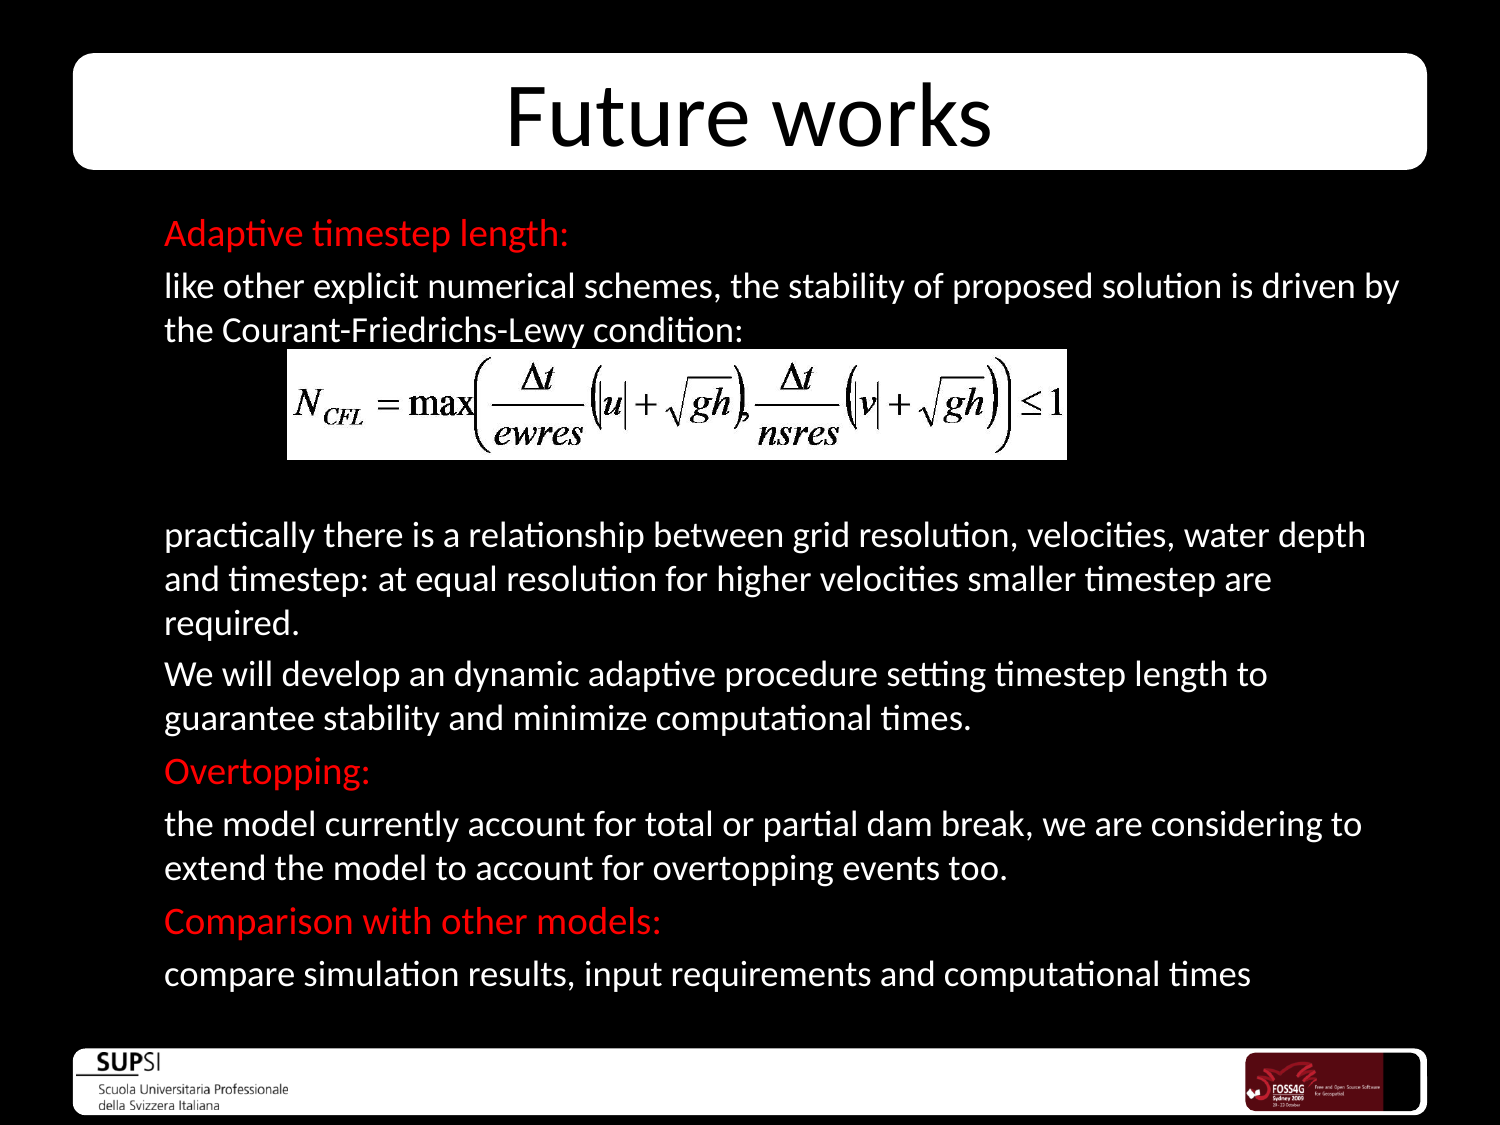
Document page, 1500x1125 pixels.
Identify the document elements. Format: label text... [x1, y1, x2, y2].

list Adaptive timestep length: like other explicit numerical schemes, the stability of proposed solution is driven by the Courant-Friedrichs-Lewy condition: practically there is a relationship between grid resolution, velocities, water depth and timestep: at equal resolution for higher velocities smaller timestep are required. We will develop an dynamic adaptive procedure setting timestep length to guarantee stability and minimize computational times. Overtopping: the model currently account for total or partial dam break, we are considering to extend the model to account for overtopping events too. Comparison with other models: compare simulation results, input requirements and computational times [75, 200, 1425, 1005]
picture [76, 1052, 288, 1110]
picture [1245, 1052, 1421, 1112]
picture [287, 349, 1067, 461]
title Future works [75, 45, 1425, 175]
